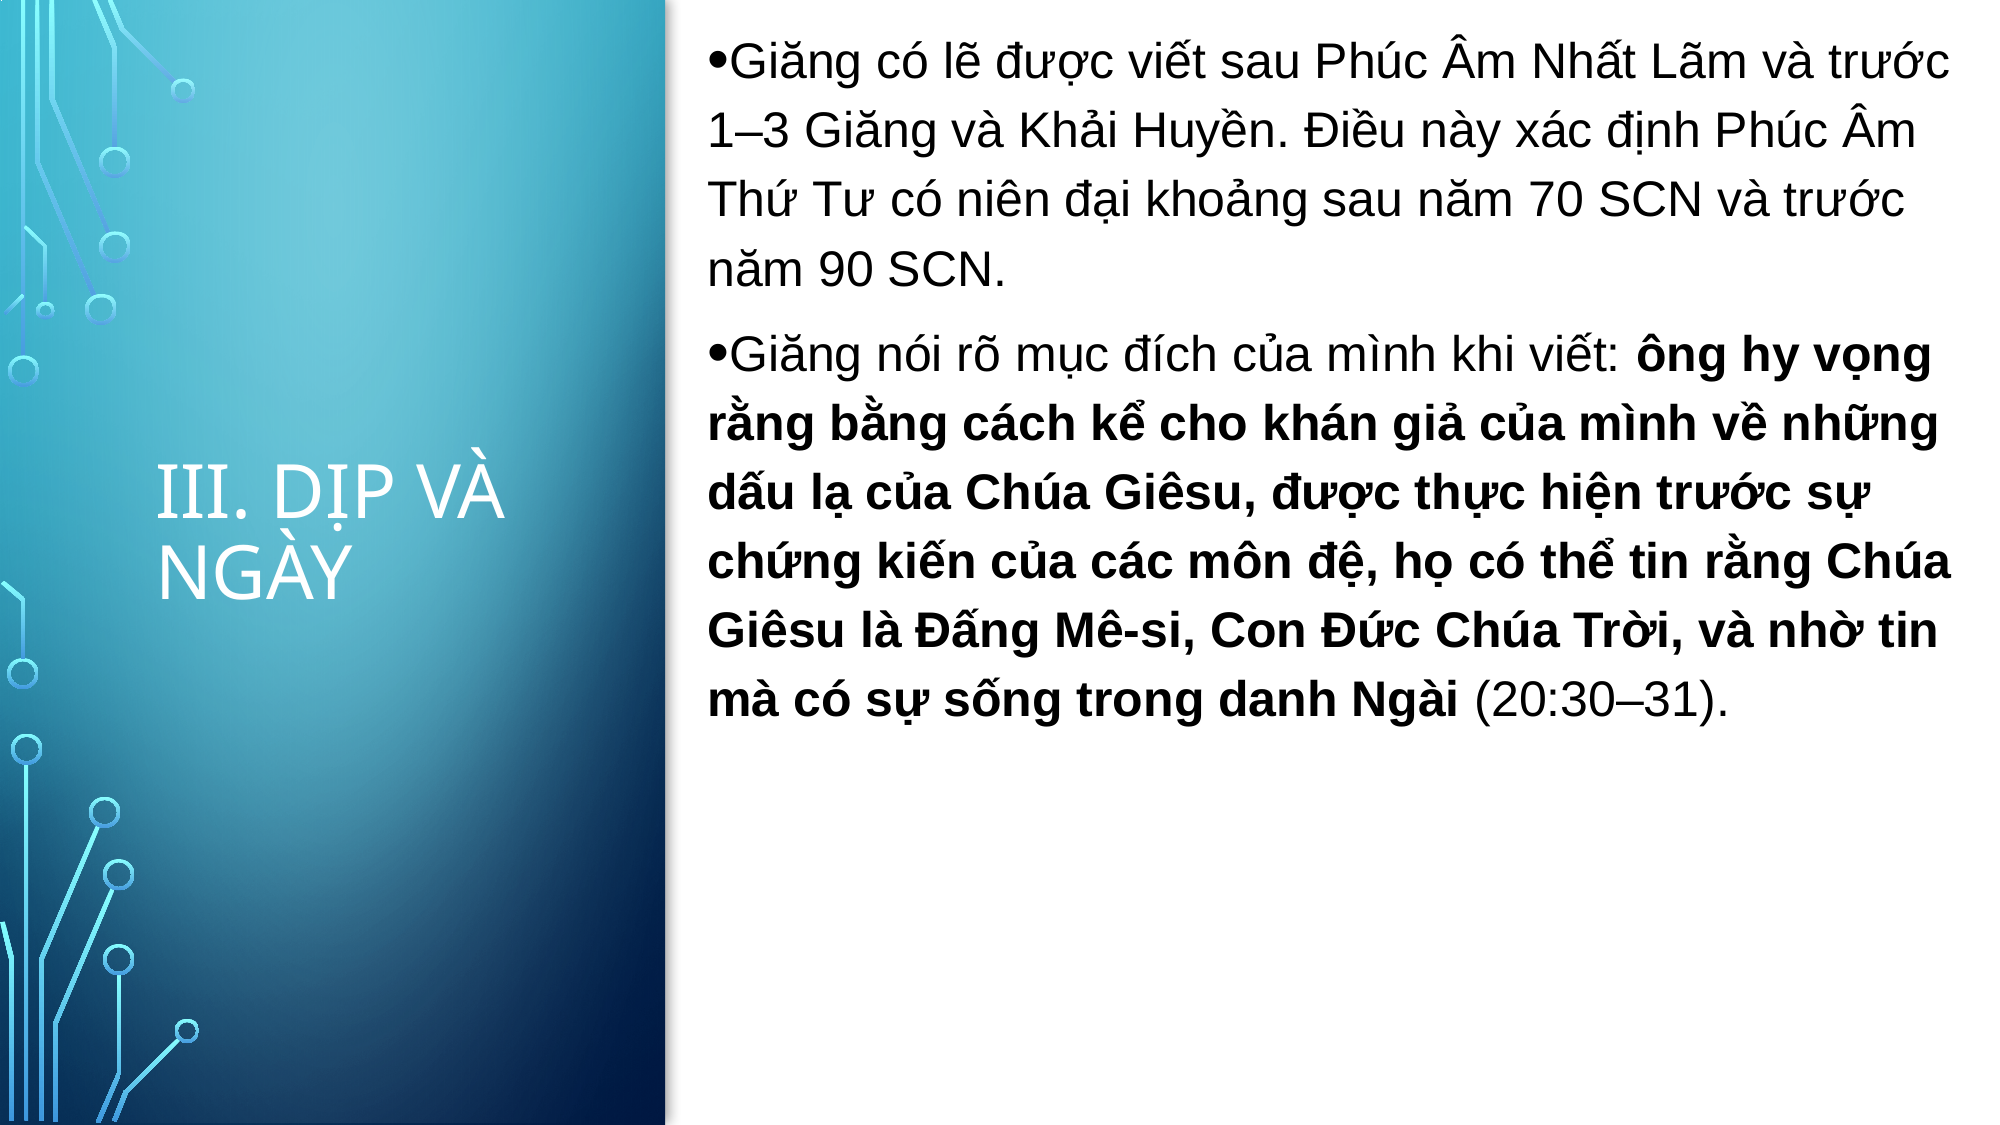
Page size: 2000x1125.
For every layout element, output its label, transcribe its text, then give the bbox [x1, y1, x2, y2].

picture [0, 0, 667, 1125]
list Giăng có lẽ được viết sau Phúc Âm Nhất Lãm và trước 1–3 Giăng và Khải Huyền. Điều này xác định Phúc Âm Thứ Tư có niên đại khoảng sau năm 70 SCN và trước năm 90 SCN. Giăng nói rõ mục đích của mình khi viết: ông hy vọng rằng bằng cách kể cho khán giả của mình về những dấu lạ của Chúa Giêsu, được thực hiện trước sự chứng kiến của các môn đệ, họ có thể tin rằng Chúa Giêsu là Đấng Mê-si, Con Đức Chúa Trời, và nhờ tin mà có sự sống trong danh Ngài (20:30–31). [692, 12, 1996, 1043]
text_box [678, 0, 2000, 1125]
